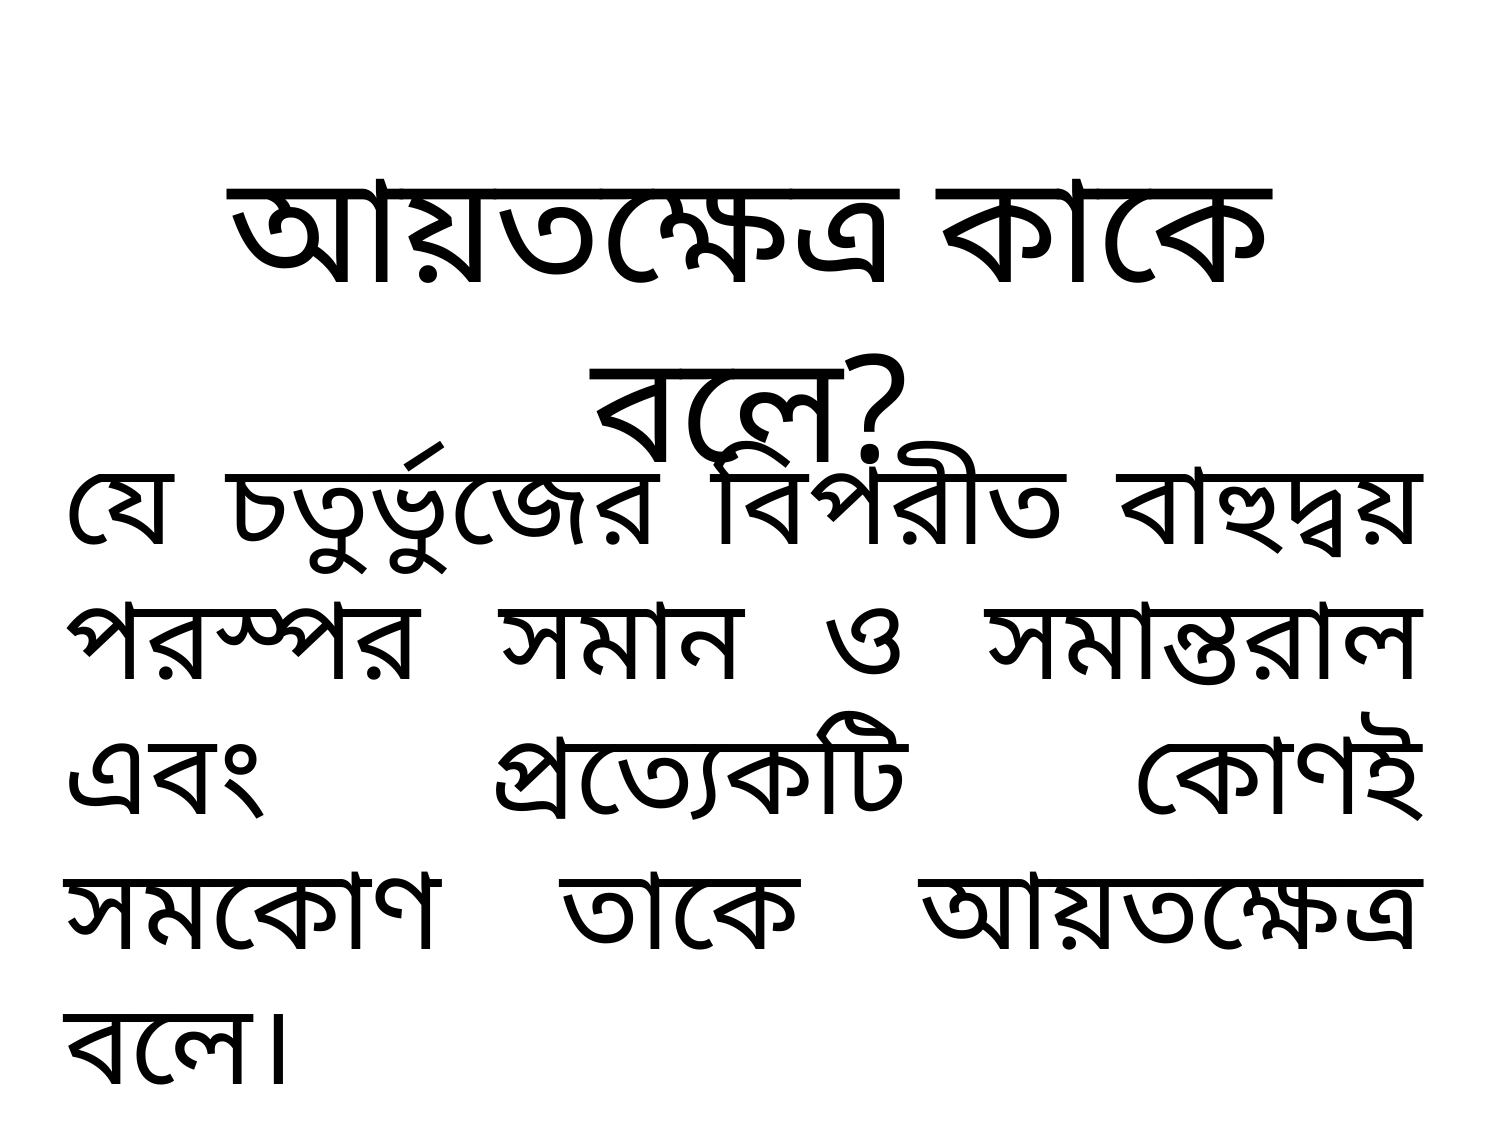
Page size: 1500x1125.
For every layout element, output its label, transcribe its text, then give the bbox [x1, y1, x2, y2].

text_box যে চতুর্ভুজের বিপরীত বাহুদ্বয় পরস্পর সমান ও সমান্তরাল এবং প্রত্যেকটি কোণই সমকোণ তাকে আয়তক্ষেত্র বলে। [50, 424, 1438, 1115]
text_box আয়তক্ষেত্র কাকে বলে? [187, 124, 1313, 424]
